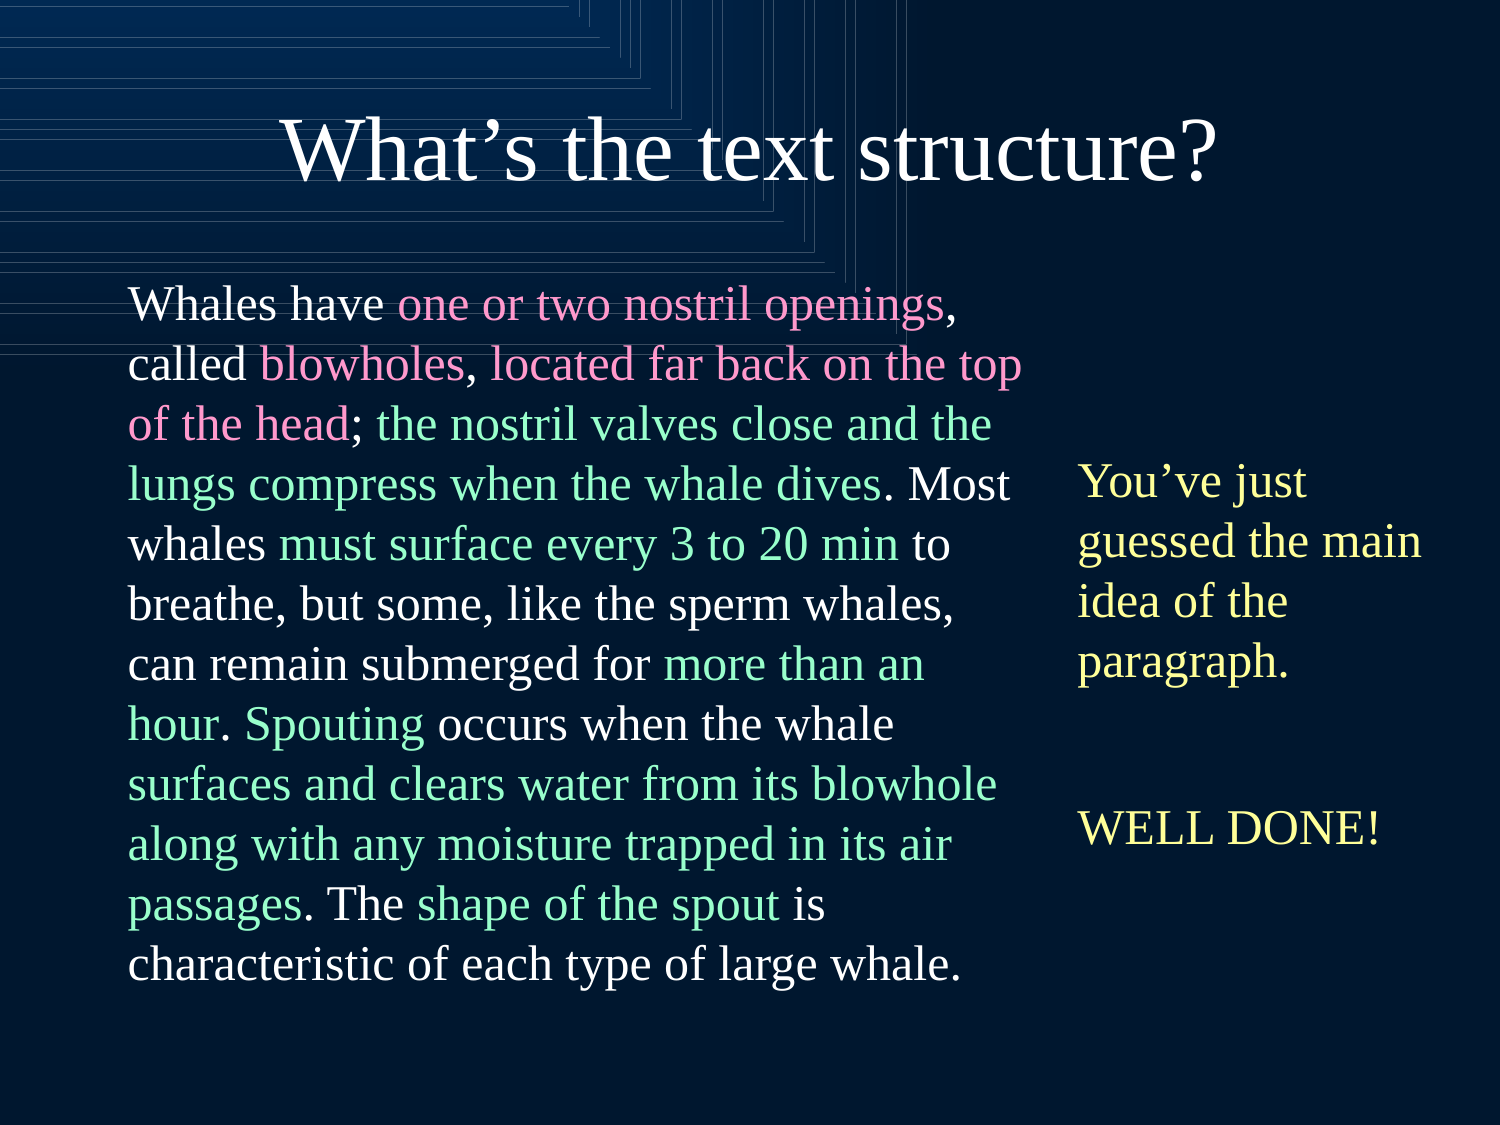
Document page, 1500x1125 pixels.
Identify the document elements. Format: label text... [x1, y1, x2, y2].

list Whales have one or two nostril openings, called blowholes, located far back on the top of the head; the nostril valves close and the lungs compress when the whale dives. Most whales must surface every 3 to 20 min to breathe, but some, like the sperm whales, can remain submerged for more than an hour. Spouting occurs when the whale surfaces and clears water from its blowhole along with any moisture trapped in its air passages. The shape of the spout is characteristic of each type of large whale. [112, 262, 1051, 1038]
title What’s the text structure? [112, 49, 1388, 238]
text_box You’ve just guessed the main idea of the paragraph. [1062, 440, 1463, 696]
text_box WELL DONE! [1062, 786, 1463, 862]
